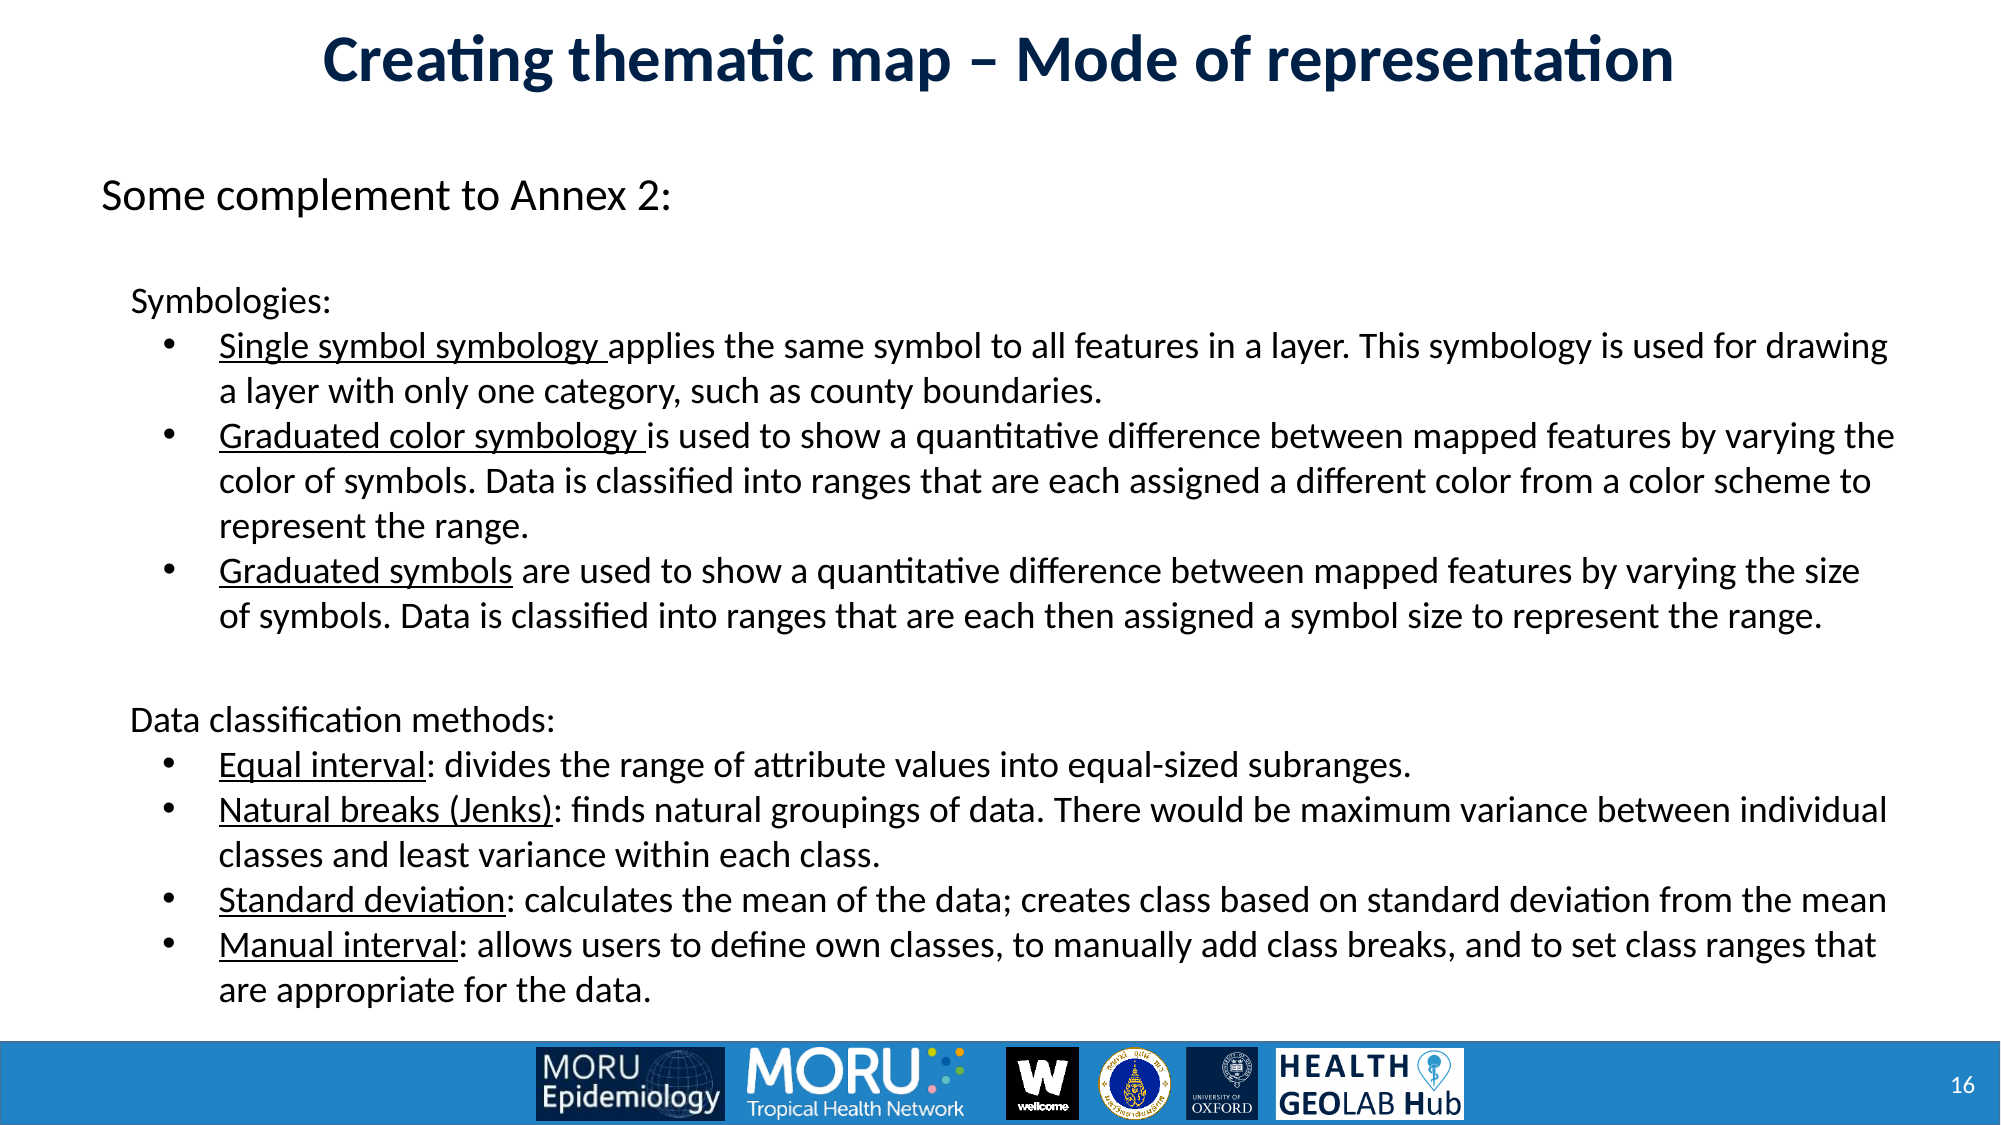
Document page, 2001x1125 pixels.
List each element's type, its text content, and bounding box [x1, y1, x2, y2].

picture [536, 1047, 725, 1121]
text_box Data classification methods: Equal interval: divides the range of attribute values into equal-sized subranges. Natural breaks (Jenks): finds natural groupings of data. There would be maximum variance between individual classes and least variance within each class. Standard deviation: calculates the mean of the data; creates class based on standard deviation from the mean Manual interval: allows users to define own classes, to manually add class breaks, and to set class ranges that are appropriate for the data. [115, 687, 1915, 1018]
picture [1186, 1047, 1258, 1120]
picture [1275, 1048, 1464, 1120]
text_box Creating thematic map – Mode of representation [0, 2, 2000, 117]
picture [747, 1047, 964, 1120]
picture [1098, 1047, 1171, 1120]
text_box Some complement to Annex 2: [86, 156, 1307, 227]
picture [1006, 1047, 1079, 1120]
text_box Symbologies: Single symbol symbology applies the same symbol to all features in a layer. This symbology is used for drawing a layer with only one category, such as county boundaries. Graduated color symbology is used to show a quantitative difference between mapped features by varying the color of symbols. Data is classified into ranges that are each assigned a different color from a color scheme to represent the range. Graduated symbols are used to show a quantitative difference between mapped features by varying the size of symbols. Data is classified into ranges that are each then assigned a symbol size to represent the range. [116, 268, 1916, 644]
